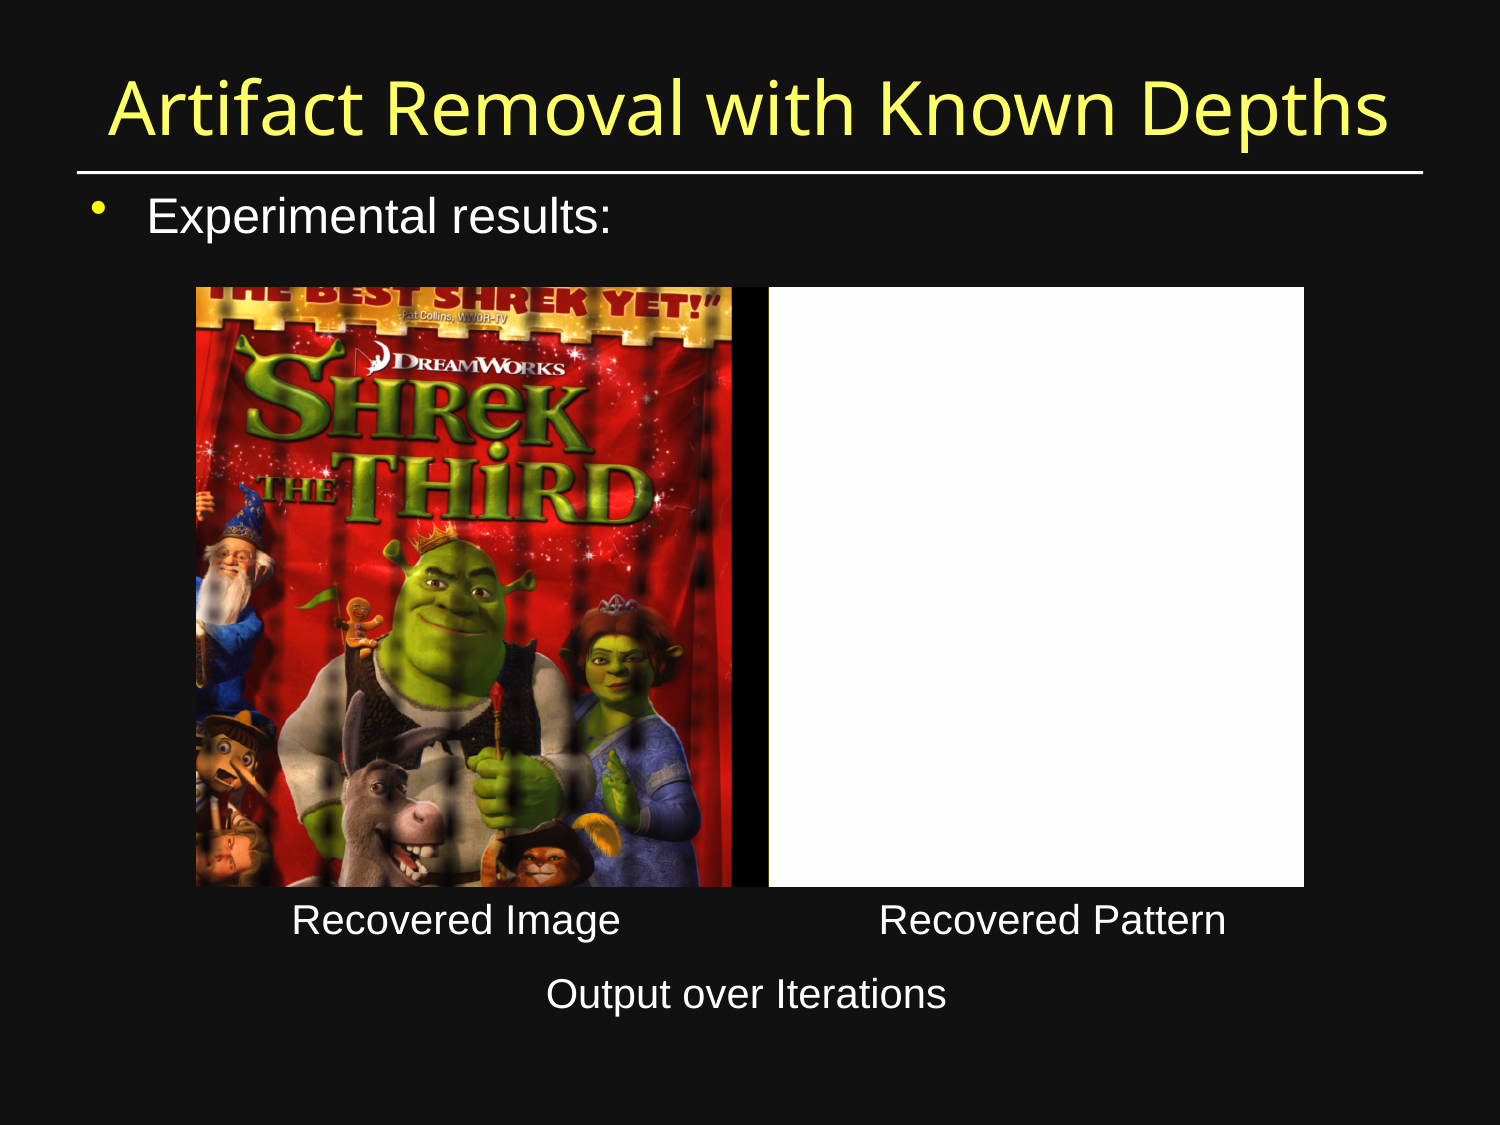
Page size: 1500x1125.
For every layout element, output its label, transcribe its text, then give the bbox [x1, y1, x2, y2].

text_box Recovered Pattern [863, 896, 1242, 950]
list Experimental results: [74, 175, 1401, 263]
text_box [195, 286, 1305, 888]
text_box Recovered Image [276, 896, 637, 950]
text_box Output over Iterations [530, 959, 963, 1025]
title Artifact Removal with Known Depths [74, 44, 1426, 166]
